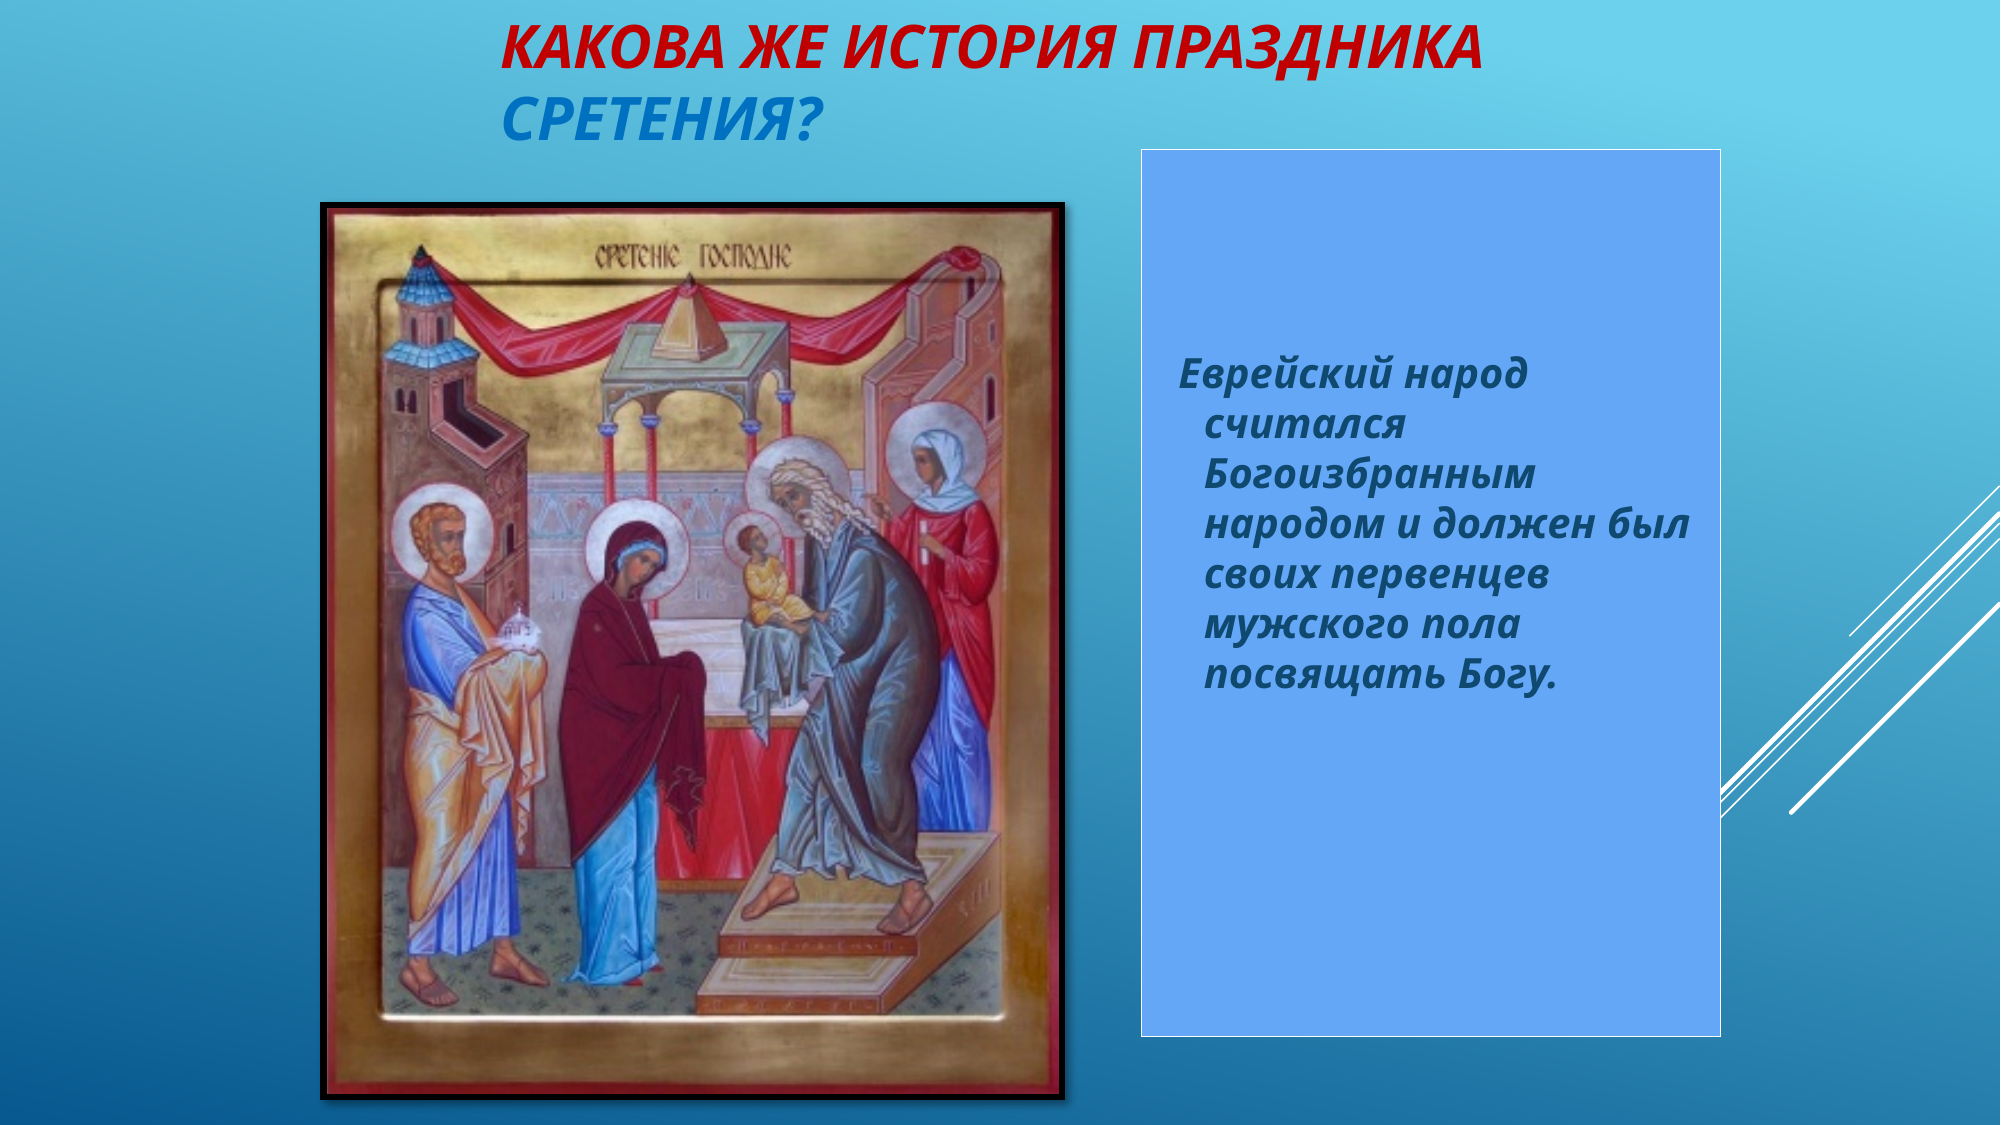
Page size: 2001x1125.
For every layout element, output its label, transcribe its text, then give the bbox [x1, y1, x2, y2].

title Какова же история праздника Сретения? [485, 0, 1716, 233]
picture [326, 207, 1060, 1095]
list Еврейский народ считался Богоизбранным народом и должен был своих первенцев мужского пола посвящать Богу. [1141, 149, 1721, 1037]
